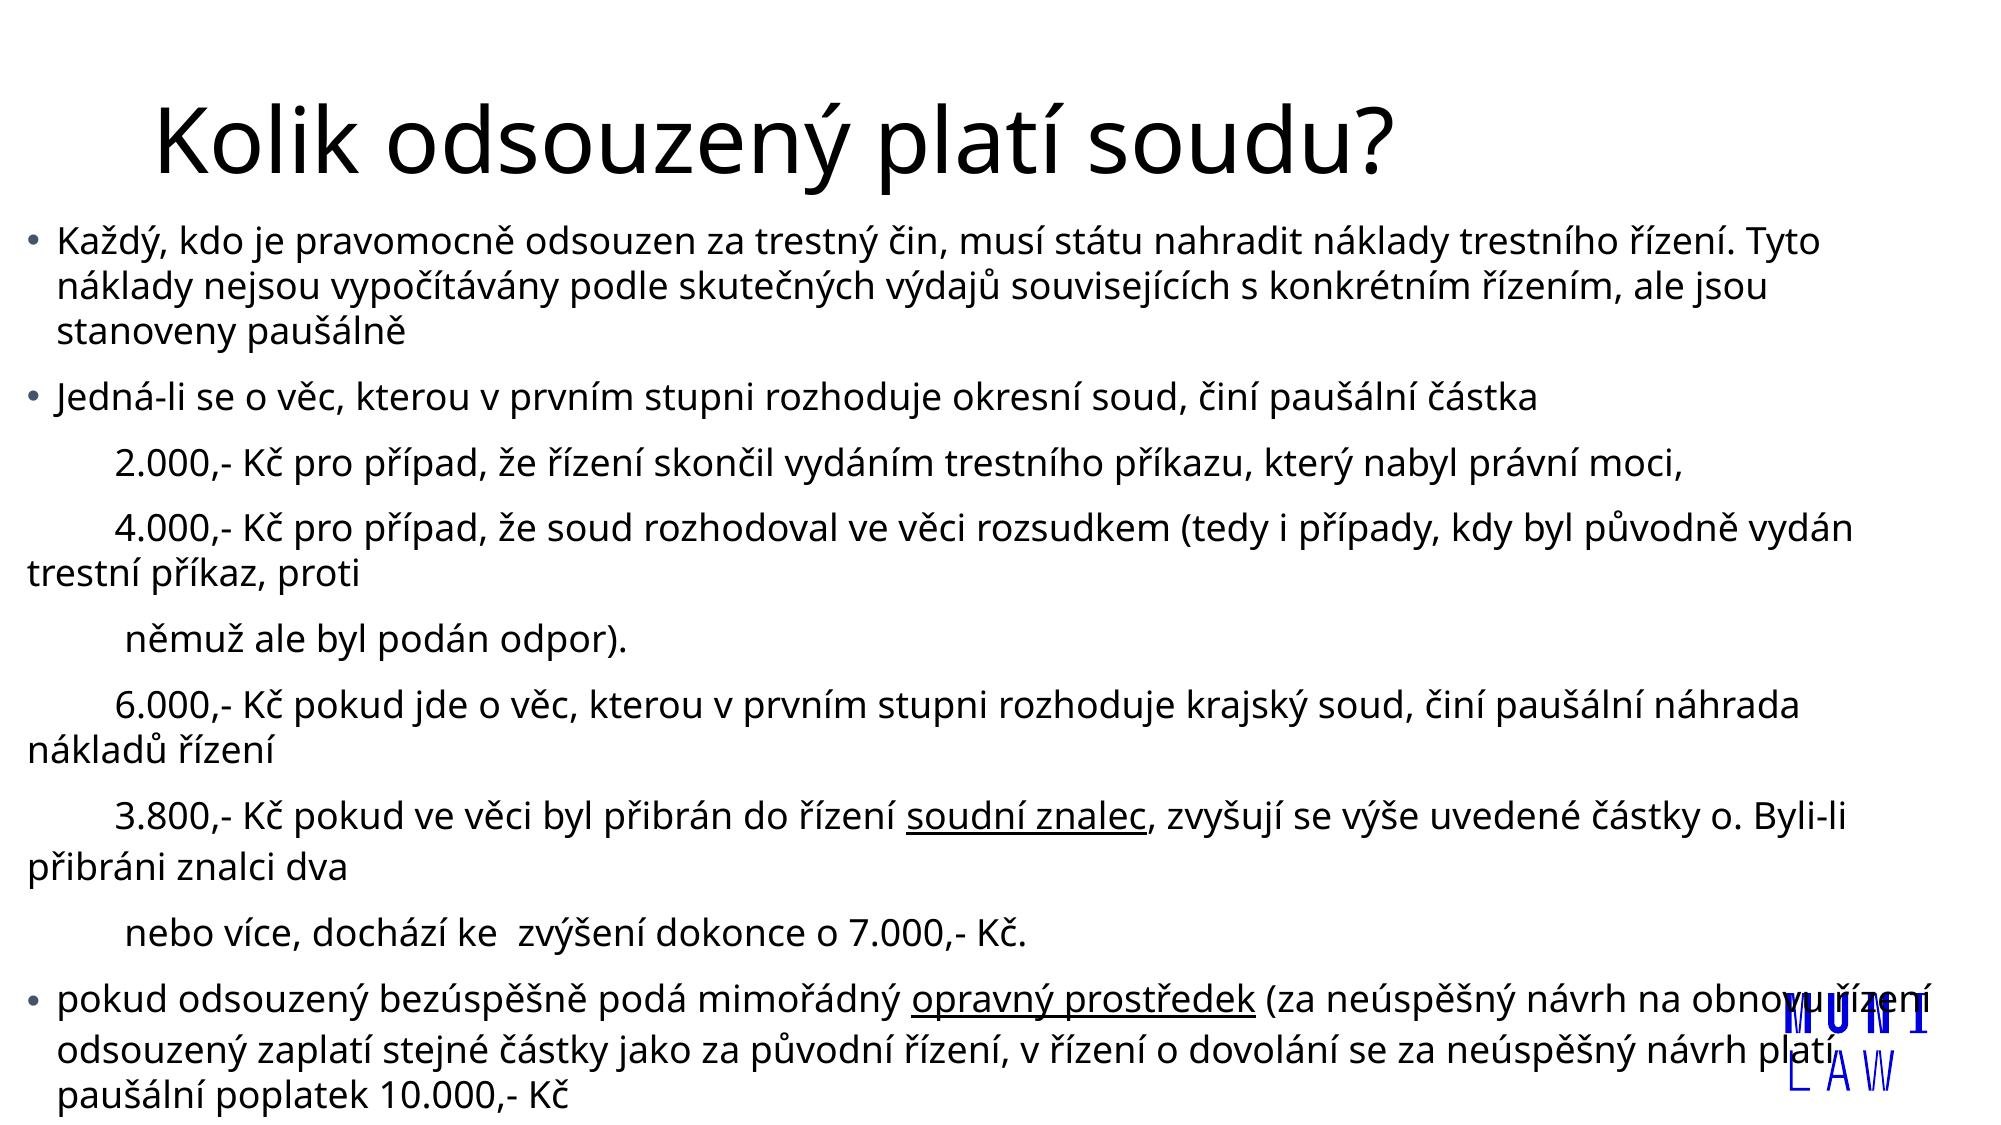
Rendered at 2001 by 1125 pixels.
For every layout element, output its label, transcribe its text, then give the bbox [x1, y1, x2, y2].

title Kolik odsouzený platí soudu? [137, 35, 1863, 209]
list Každý, kdo je pravomocně odsouzen za trestný čin, musí státu nahradit náklady trestního řízení. Tyto náklady nejsou vypočítávány podle skutečných výdajů souvisejících s konkrétním řízením, ale jsou stanoveny paušálně Jedná-li se o věc, kterou v prvním stupni rozhoduje okresní soud, činí paušální částka 2.000,- Kč pro případ, že řízení skončil vydáním trestního příkazu, který nabyl právní moci, 4.000,- Kč pro případ, že soud rozhodoval ve věci rozsudkem (tedy i případy, kdy byl původně vydán trestní příkaz, proti němuž ale byl podán odpor). 6.000,- Kč pokud jde o věc, kterou v prvním stupni rozhoduje krajský soud, činí paušální náhrada nákladů řízení 3.800,- Kč pokud ve věci byl přibrán do řízení soudní znalec, zvyšují se výše uvedené částky o. Byli-li přibráni znalci dva nebo více, dochází ke zvýšení dokonce o 7.000,- Kč. pokud odsouzený bezúspěšně podá mimořádný opravný prostředek (za neúspěšný návrh na obnovu řízení odsouzený zaplatí stejné částky jako za původní řízení, v řízení o dovolání se za neúspěšný návrh platí paušální poplatek 10.000,- Kč [0, 209, 1964, 1023]
